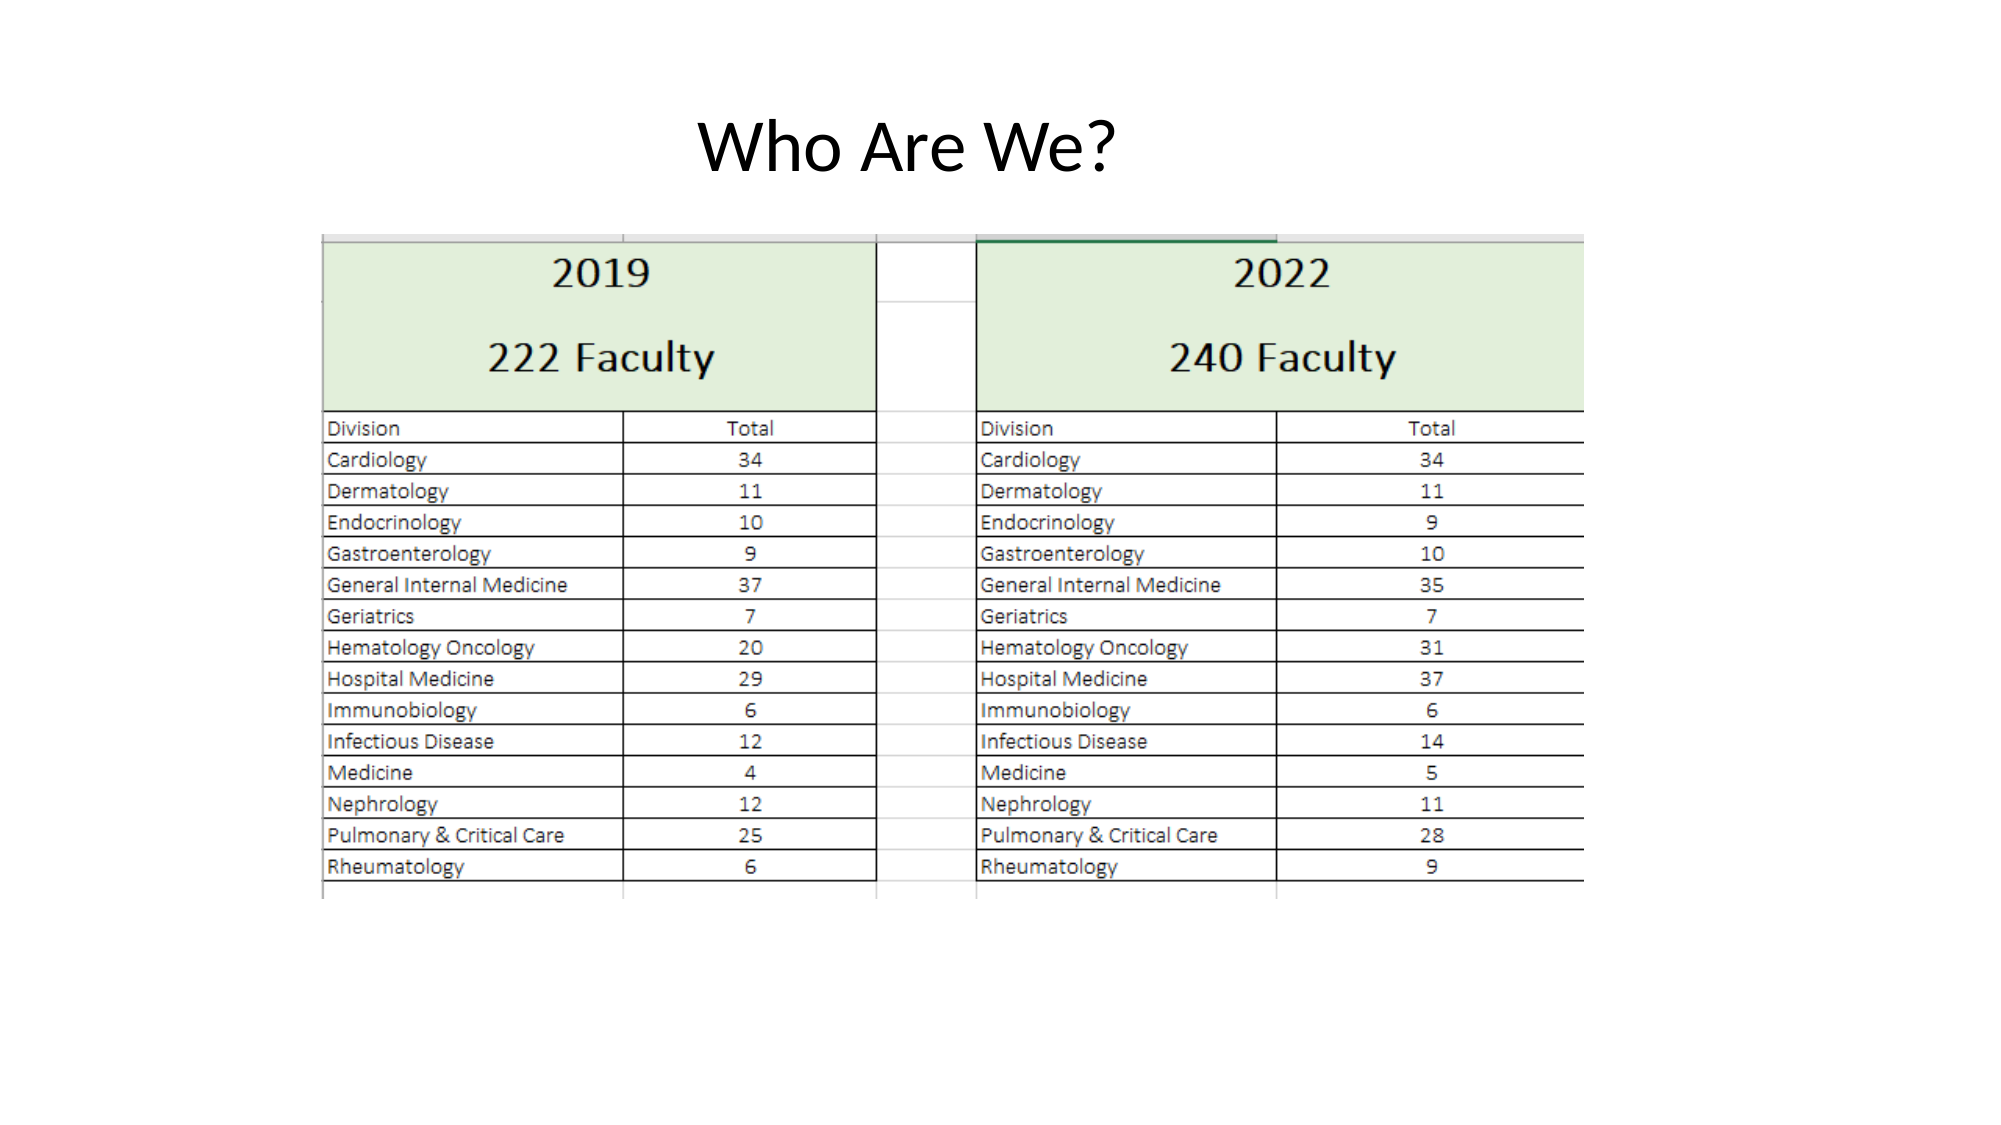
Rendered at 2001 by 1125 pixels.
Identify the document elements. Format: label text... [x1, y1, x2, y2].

text_box Who Are We? [683, 88, 1135, 194]
picture [321, 234, 1584, 900]
